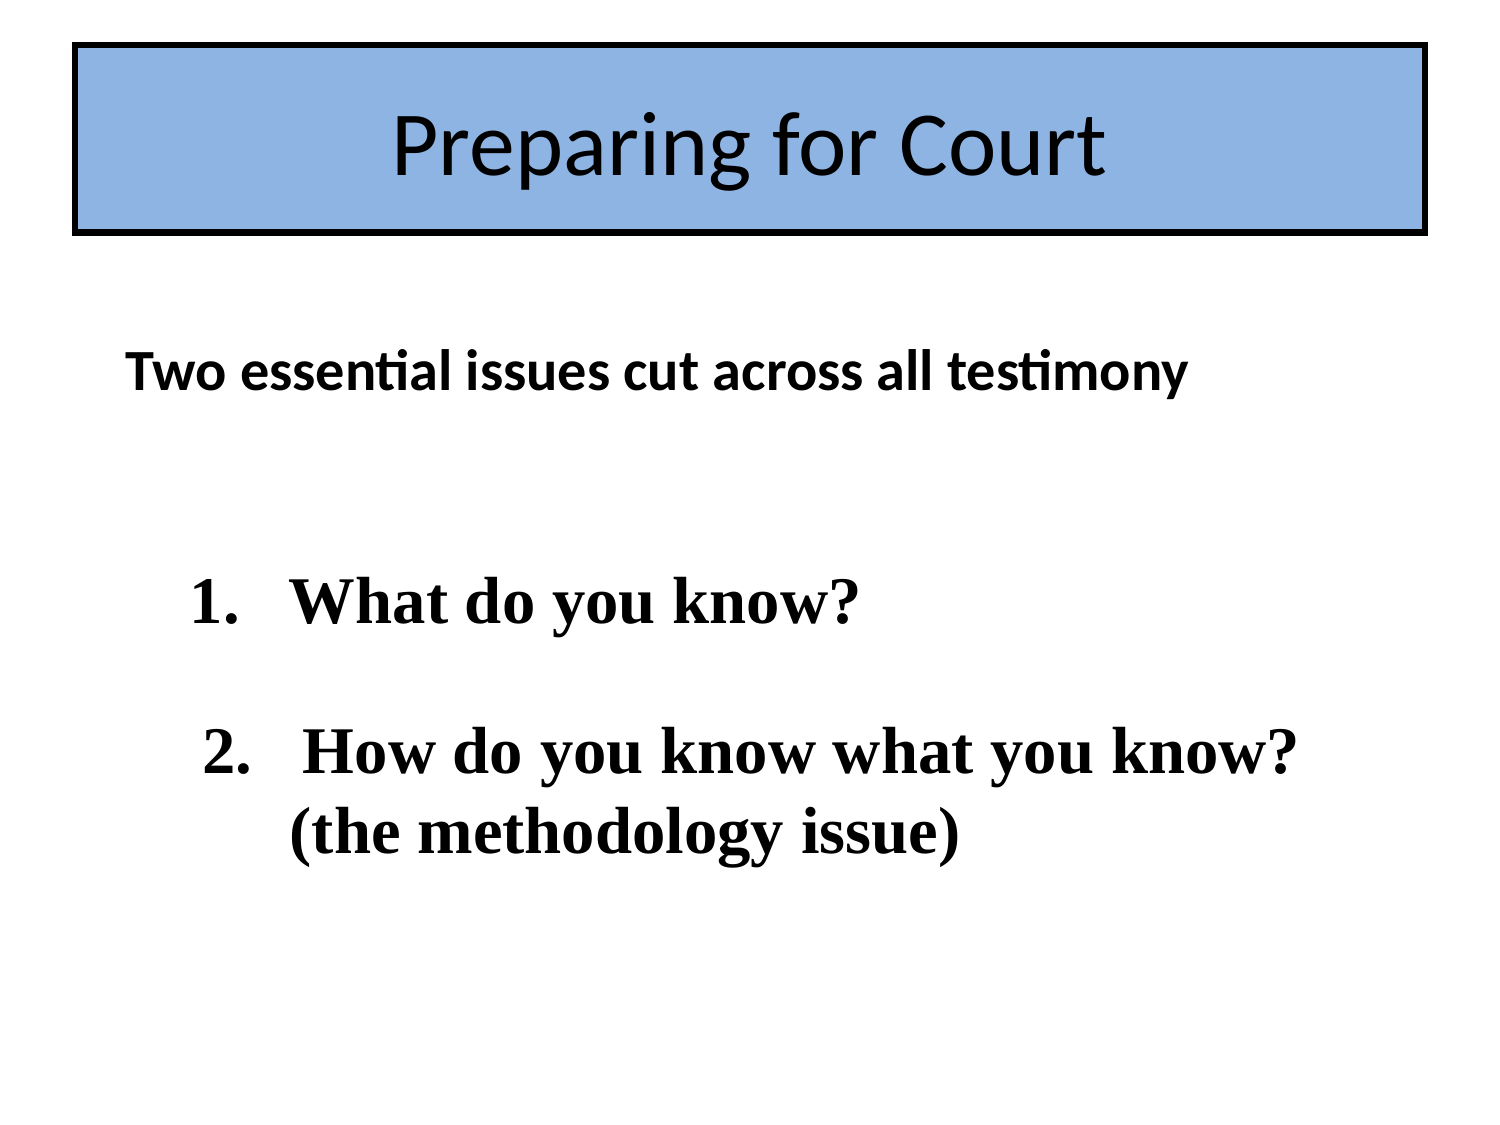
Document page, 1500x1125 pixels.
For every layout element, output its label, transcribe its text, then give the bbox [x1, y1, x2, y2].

list Two essential issues cut across all testimony [93, 324, 1407, 499]
text_box 1. What do you know? [124, 549, 1400, 675]
title Preparing for Court [75, 45, 1425, 233]
text_box 2. How do you know what you know? (the methodology issue) [112, 699, 1400, 888]
